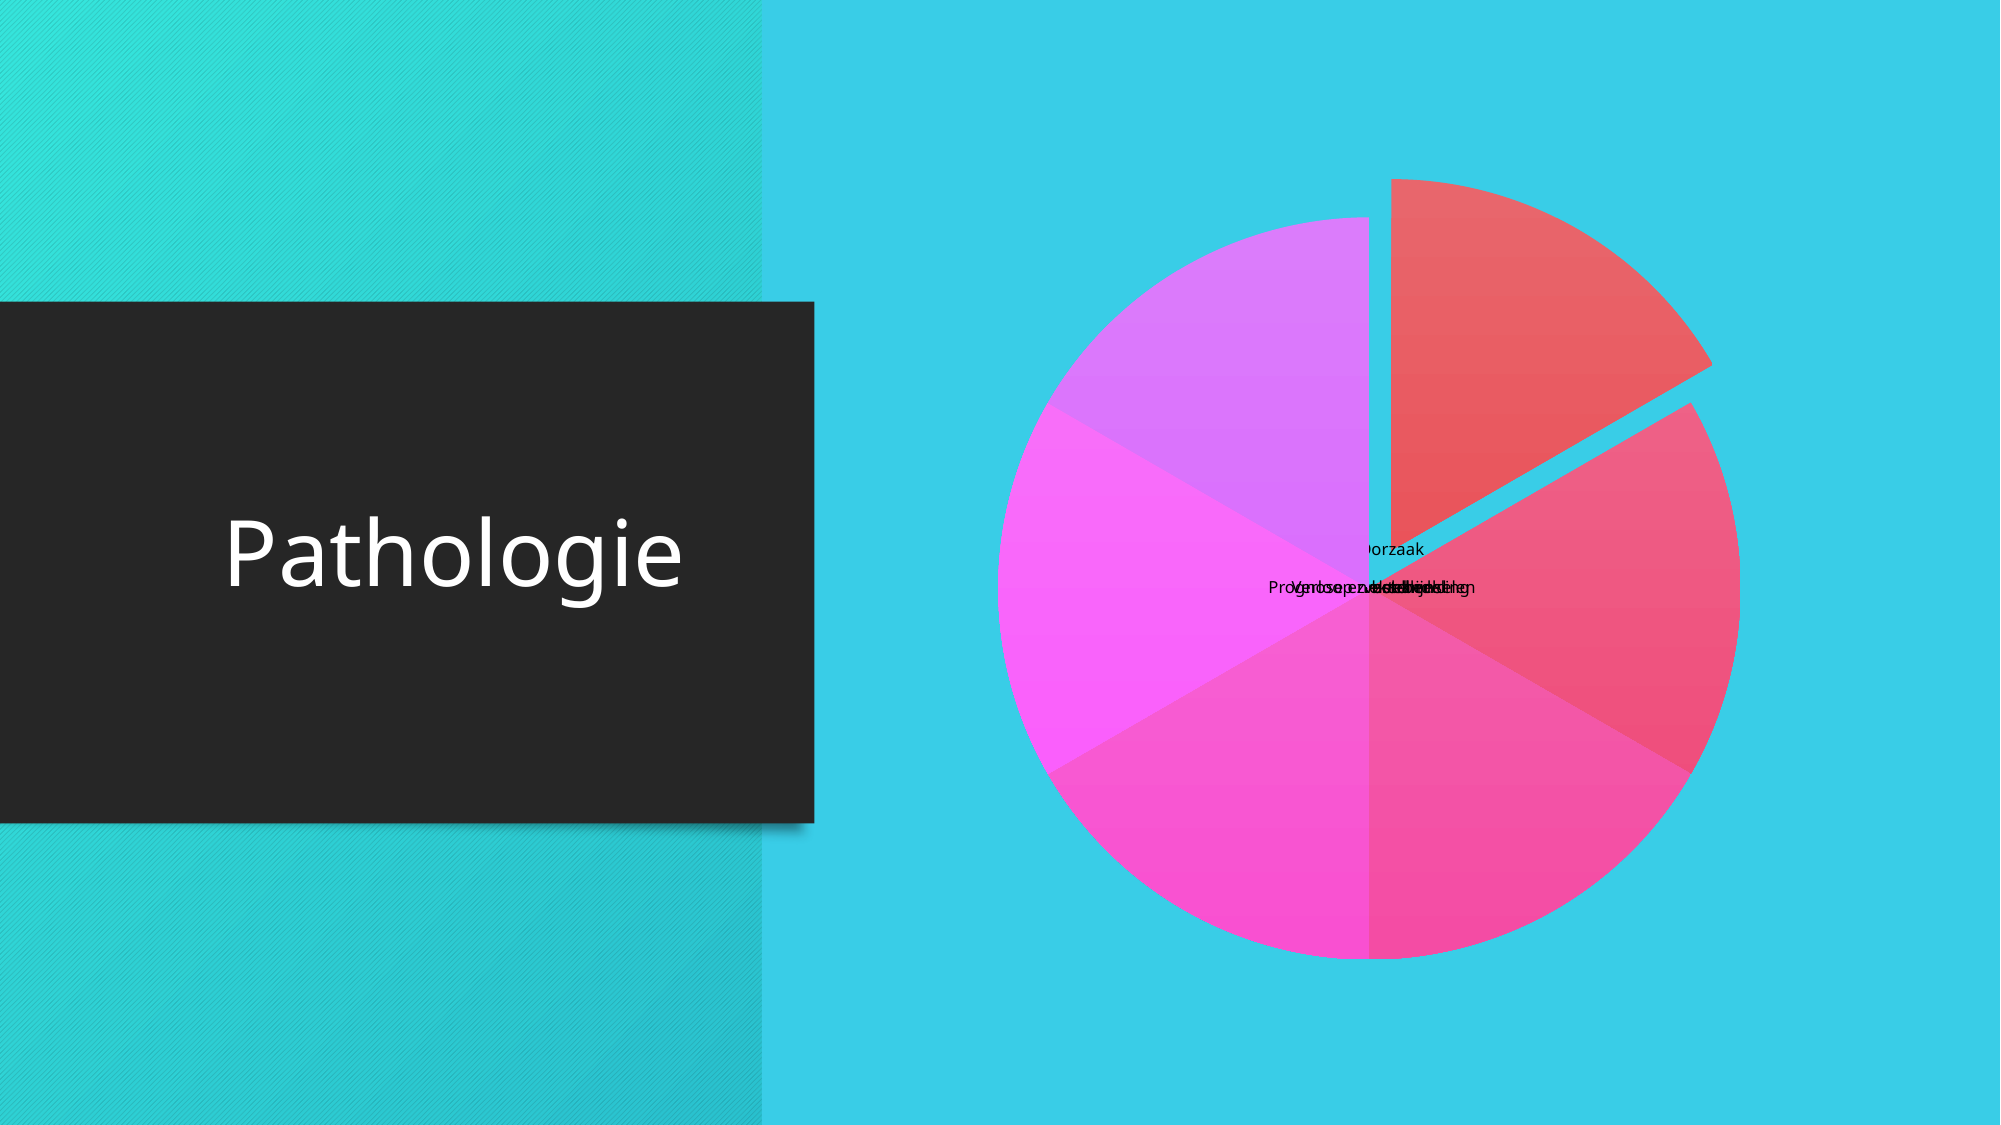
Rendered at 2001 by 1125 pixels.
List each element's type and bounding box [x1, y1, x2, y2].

picture [0, 0, 2000, 1125]
list [891, 127, 1870, 1012]
